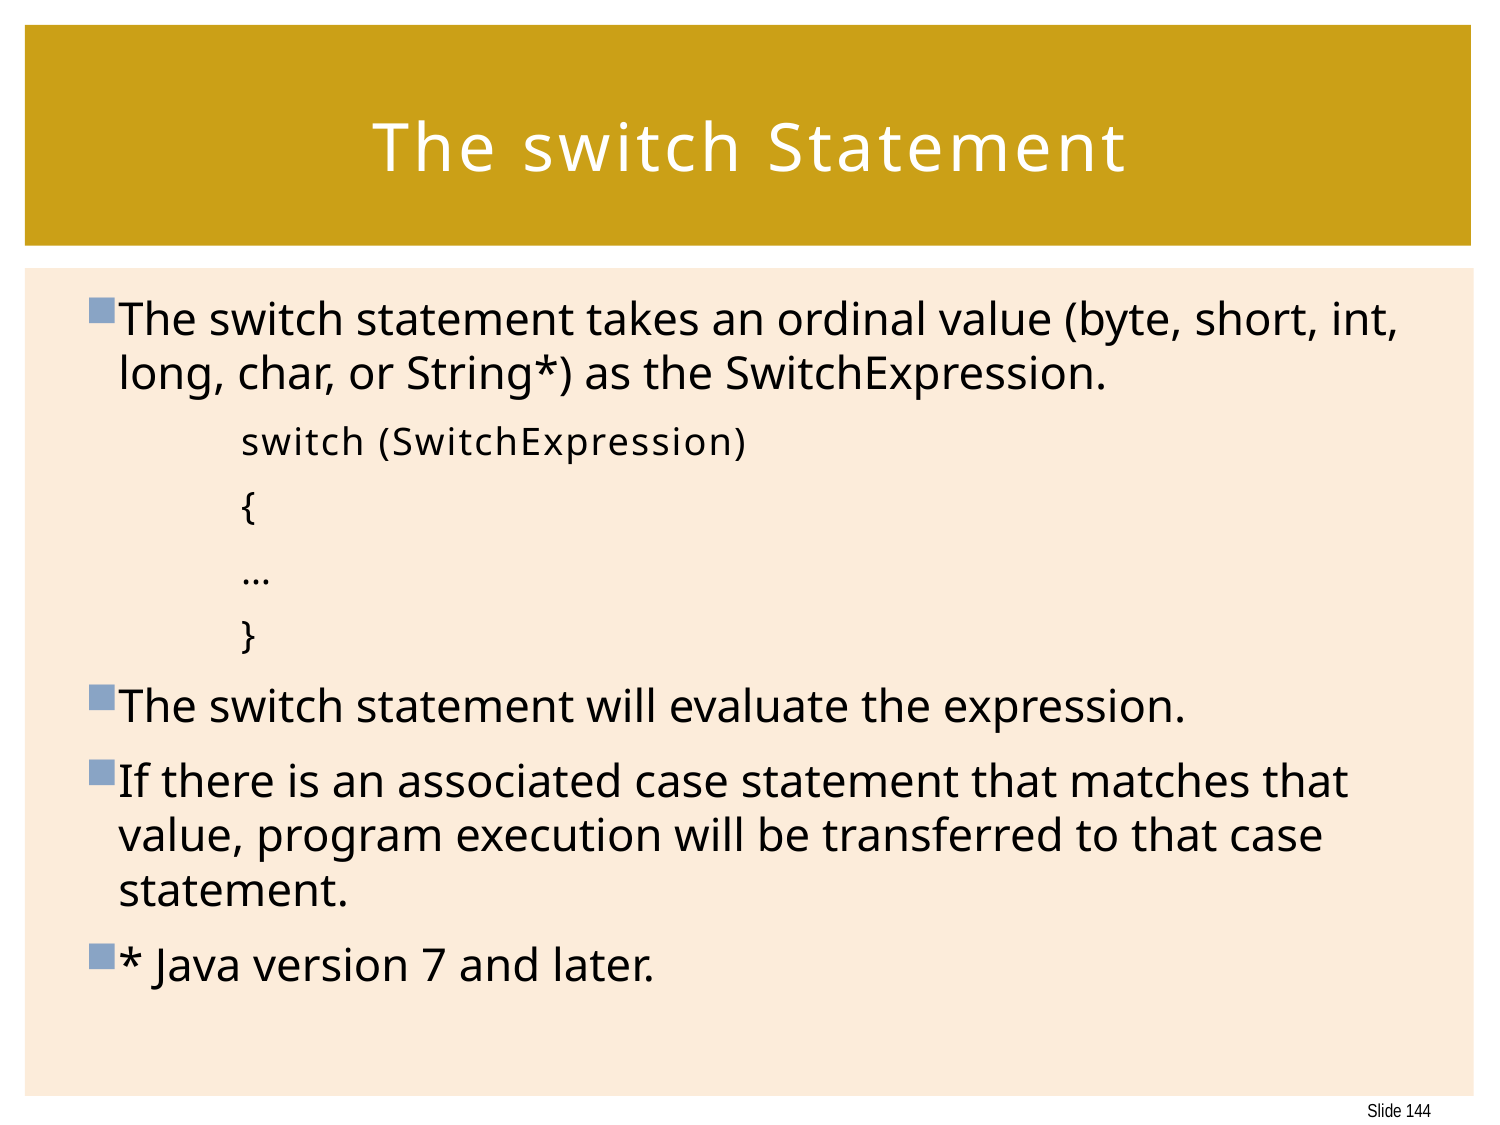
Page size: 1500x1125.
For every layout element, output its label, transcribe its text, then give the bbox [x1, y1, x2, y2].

title The switch Statement [62, 58, 1438, 232]
list The switch statement takes an ordinal value (byte, short, int, long, char, or String*) as the SwitchExpression. switch (SwitchExpression) { … } The switch statement will evaluate the expression. If there is an associated case statement that matches that value, program execution will be transferred to that case statement. * Java version 7 and later. [62, 281, 1442, 1005]
